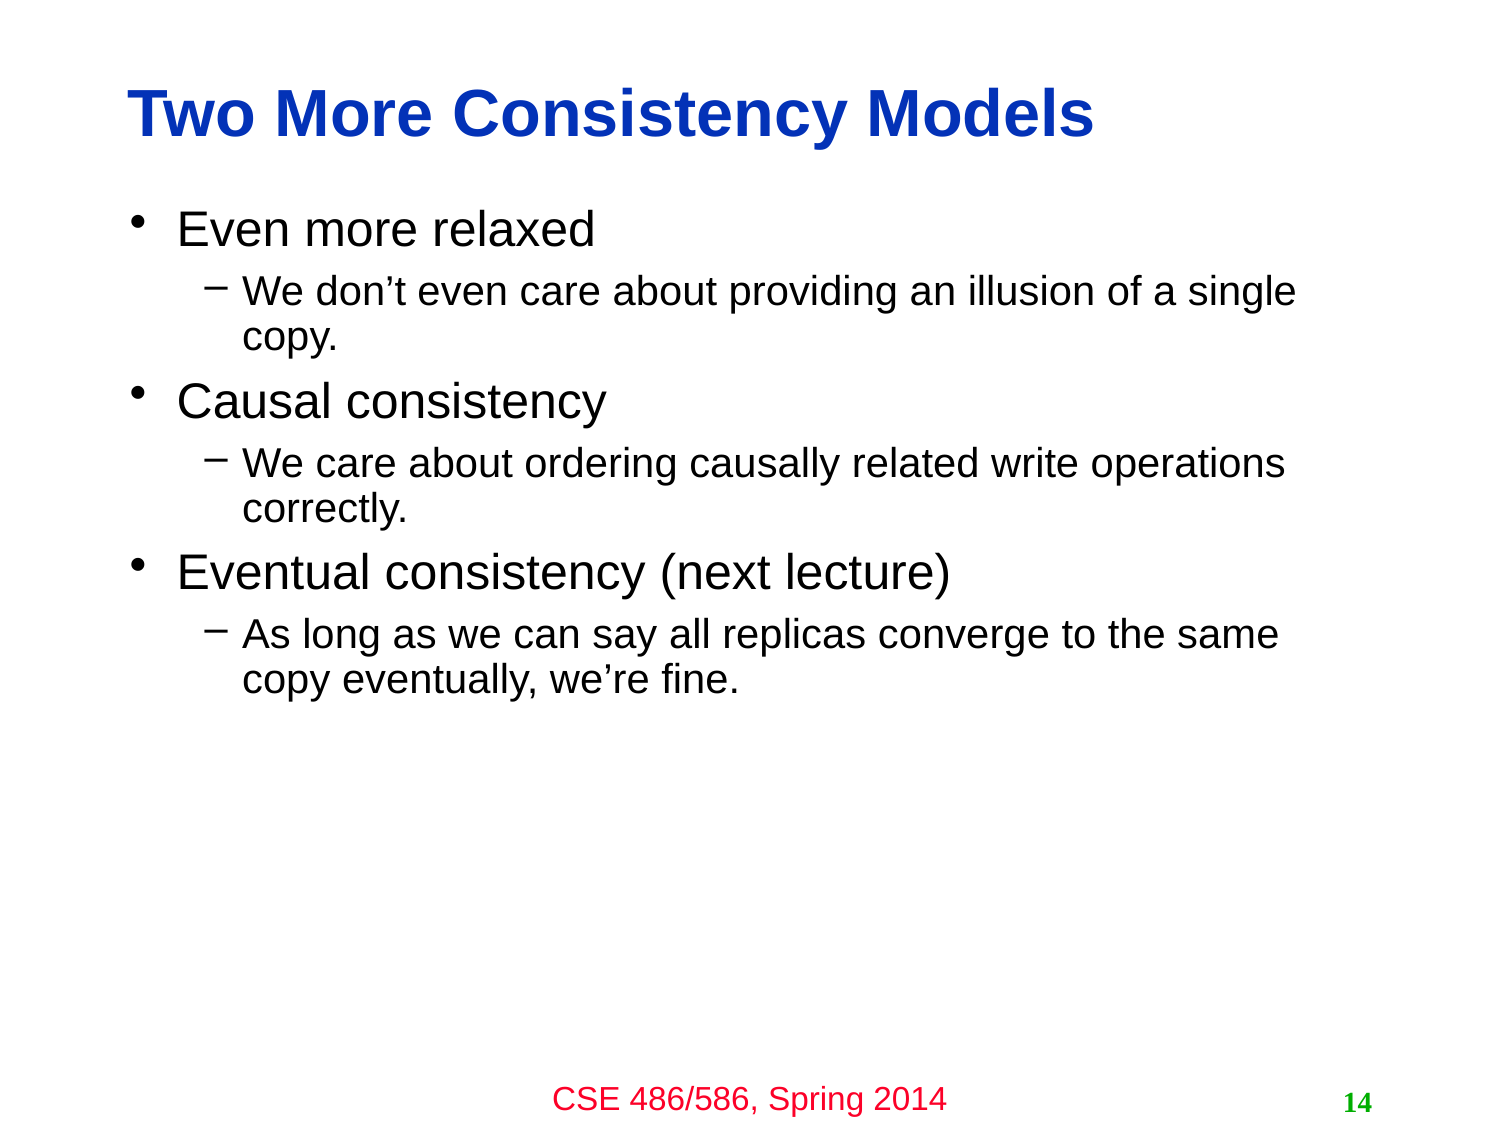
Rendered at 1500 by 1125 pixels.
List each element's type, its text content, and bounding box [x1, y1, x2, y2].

list Even more relaxed We don’t even care about providing an illusion of a single copy. Causal consistency We care about ordering causally related write operations correctly. Eventual consistency (next lecture) As long as we can say all replicas converge to the same copy eventually, we’re fine. [114, 195, 1376, 1005]
slide_number 14 [1074, 1076, 1388, 1125]
title Two More Consistency Models [112, 53, 1310, 176]
